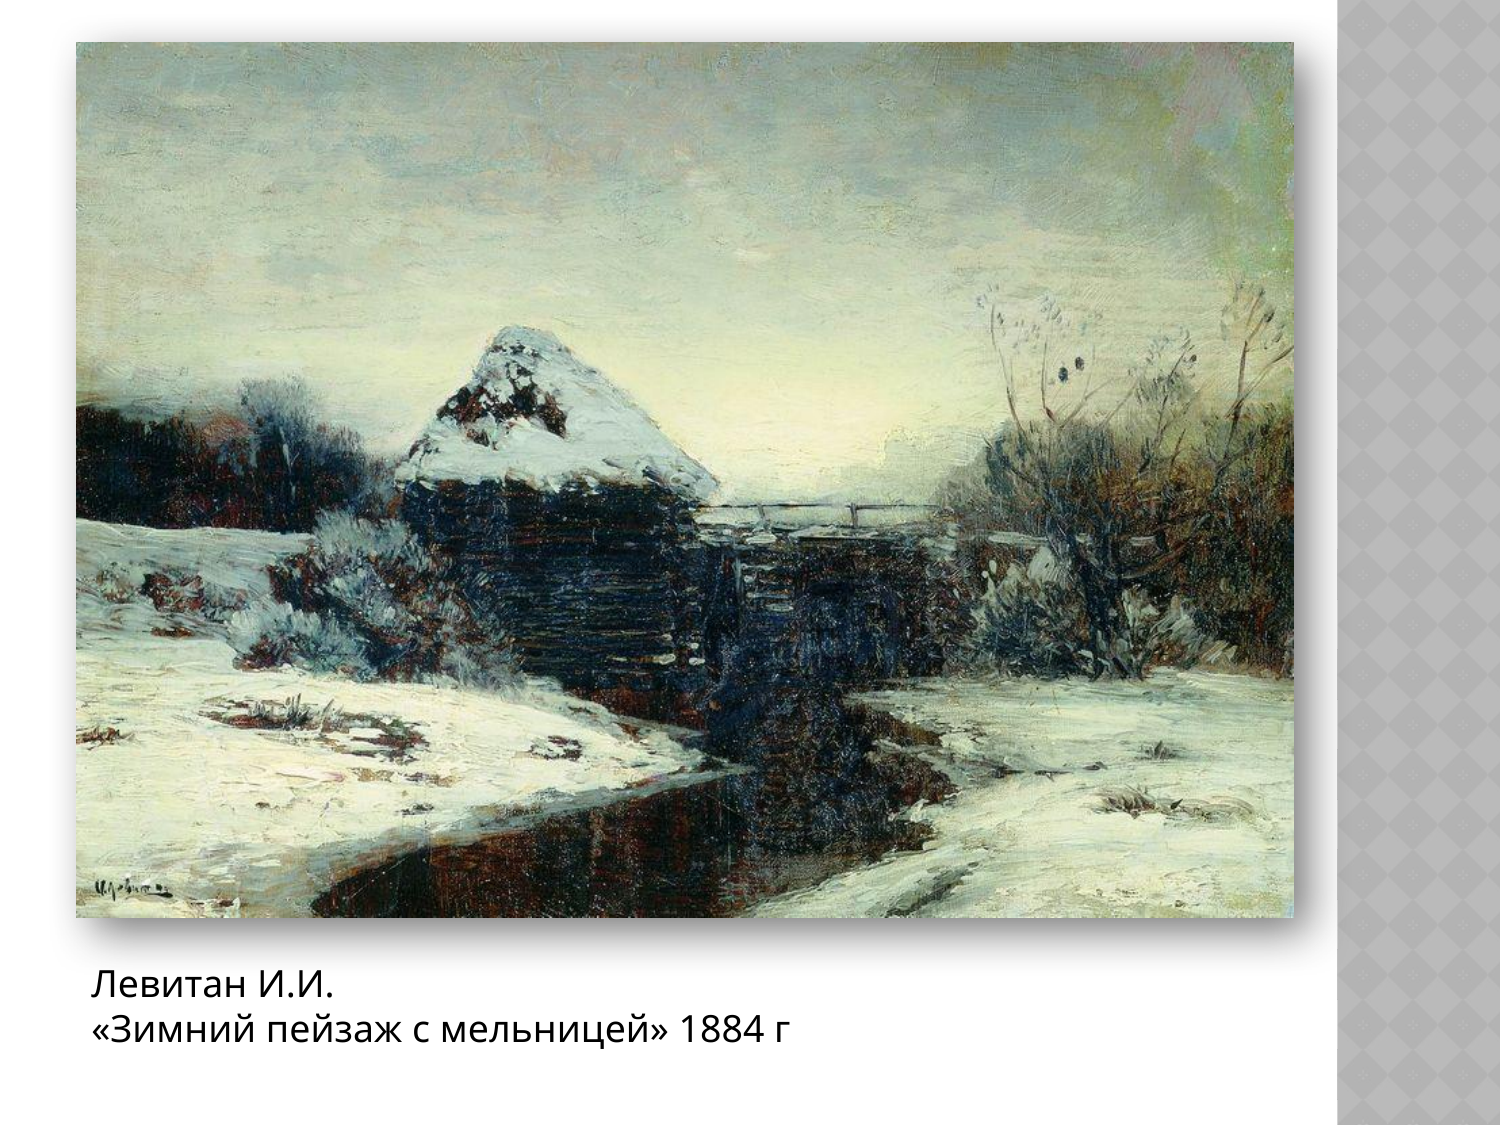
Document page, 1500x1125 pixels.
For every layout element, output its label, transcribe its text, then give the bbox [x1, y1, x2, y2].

picture [76, 42, 1294, 918]
text_box Левитан И.И. «Зимний пейзаж с мельницей» 1884 г [76, 952, 1282, 1057]
